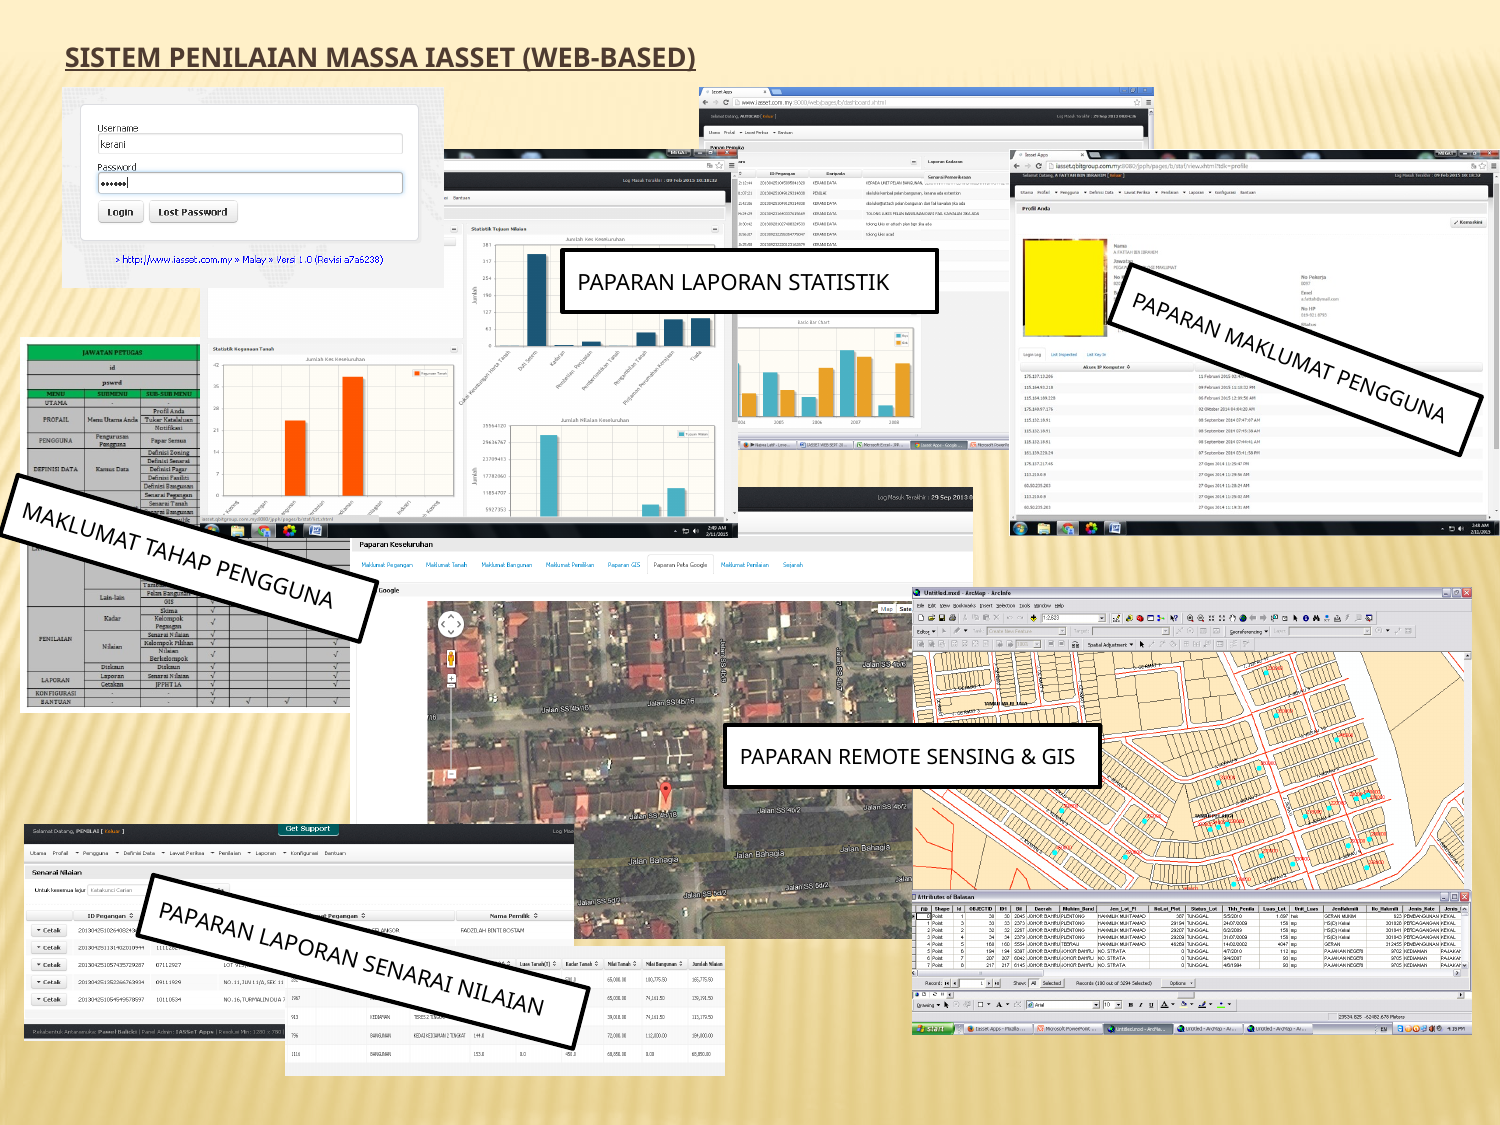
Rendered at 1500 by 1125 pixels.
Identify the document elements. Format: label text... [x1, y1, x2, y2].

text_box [24, 824, 726, 1076]
text_box Maklumat tahap pengguna [0, 493, 10, 540]
title SISTEM PENILAIAN MASSA IASSET (web-based) [50, 24, 800, 88]
picture [20, 337, 347, 713]
picture [62, 87, 1500, 1036]
